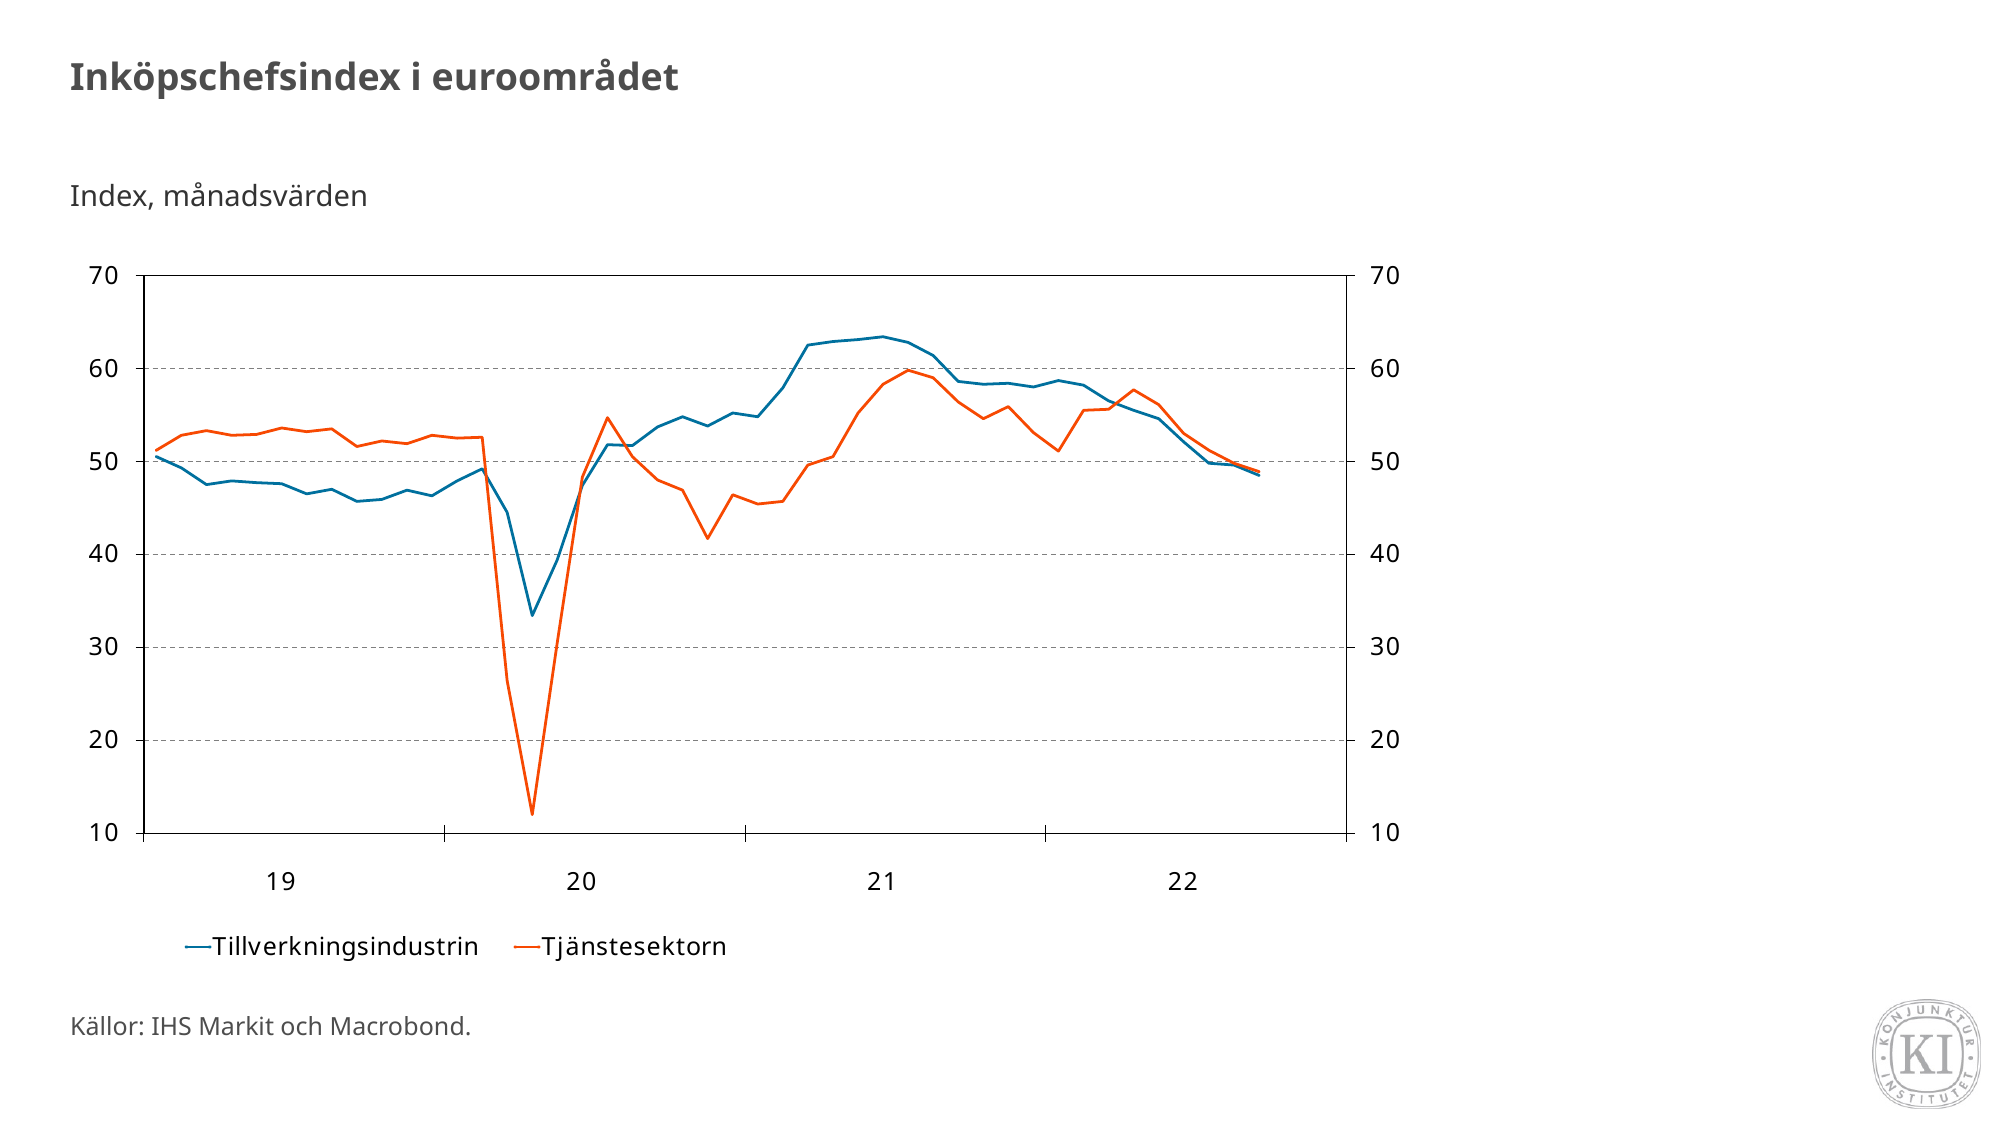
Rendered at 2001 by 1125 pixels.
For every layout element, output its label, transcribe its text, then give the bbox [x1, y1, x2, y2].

title Inköpschefsindex i euroområdet [55, 45, 1476, 128]
list Index, månadsvärden [55, 137, 1476, 220]
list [72, 249, 1491, 984]
picture [1872, 999, 1981, 1109]
subtitle Källor: IHS Markit och Macrobond. [55, 1003, 1476, 1106]
